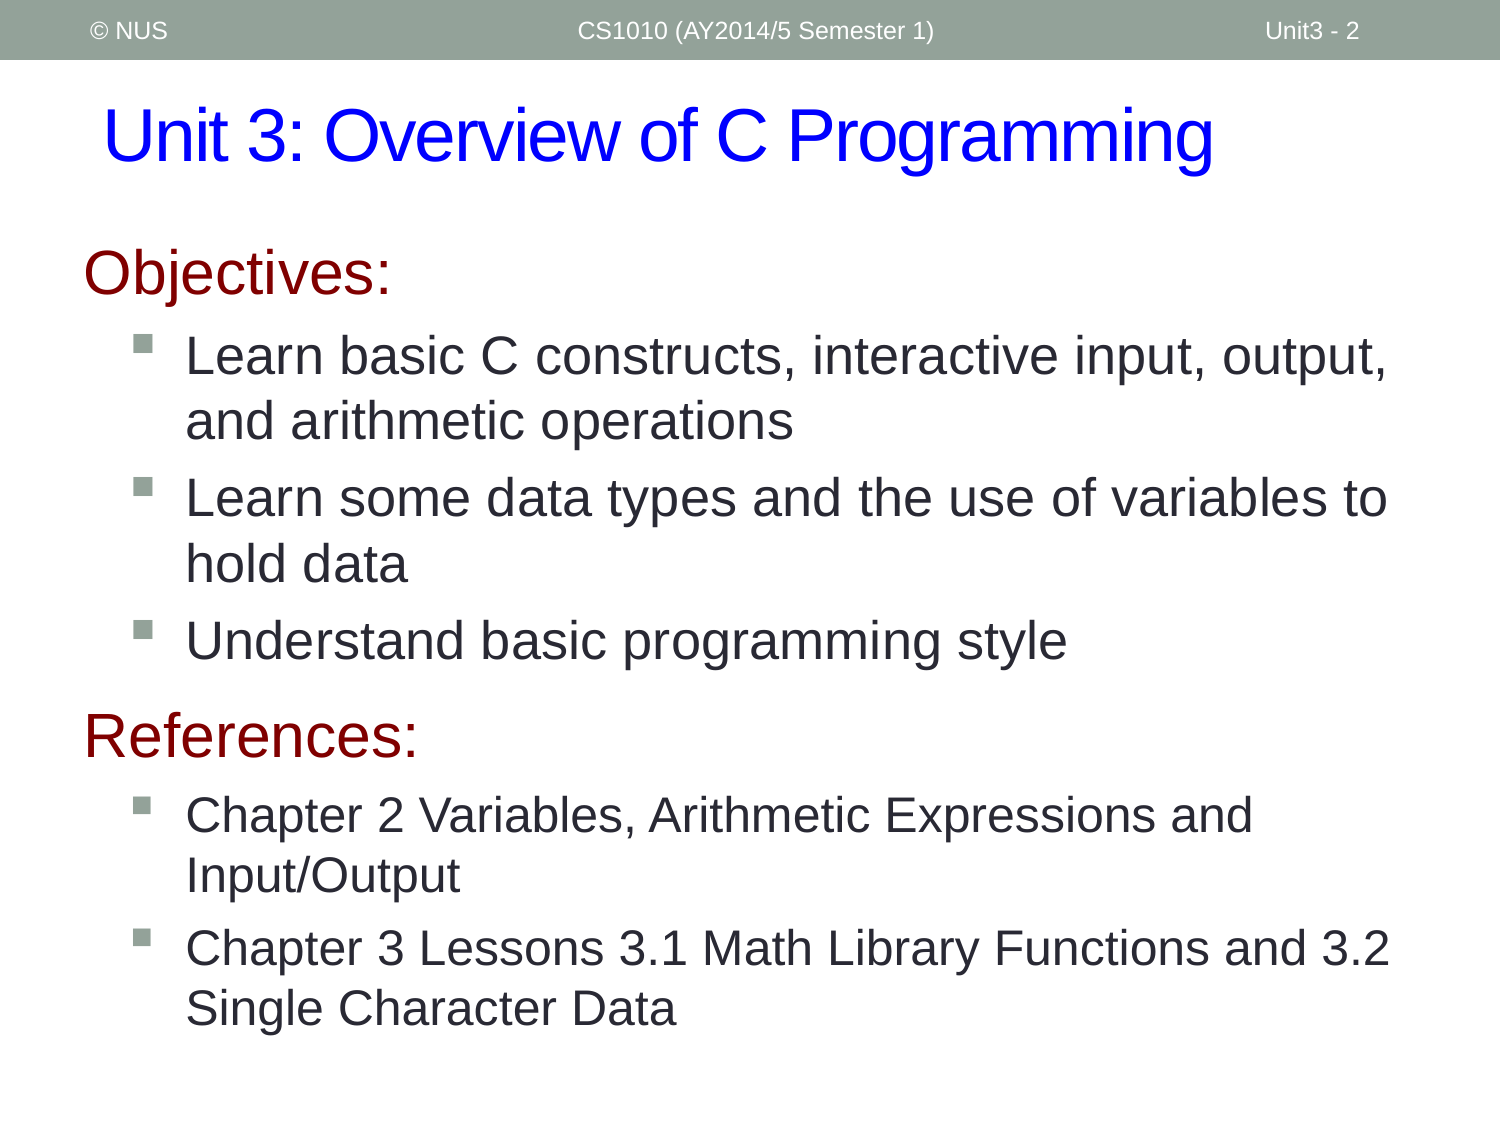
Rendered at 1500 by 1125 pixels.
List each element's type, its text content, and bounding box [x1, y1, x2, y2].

footer CS1010 (AY2014/5 Semester 1) [562, 3, 1238, 57]
title Unit 3: Overview of C Programming [87, 62, 1463, 200]
slide_number Unit3 - 2 [1250, 3, 1425, 57]
list Objectives: Learn basic C constructs, interactive input, output, and arithmetic operations Learn some data types and the use of variables to hold data Understand basic programming style References: Chapter 2 Variables, Arithmetic Expressions and Input/Output Chapter 3 Lessons 3.1 Math Library Functions and 3.2 Single Character Data [68, 224, 1450, 1059]
slide_number © NUS [75, 3, 550, 57]
